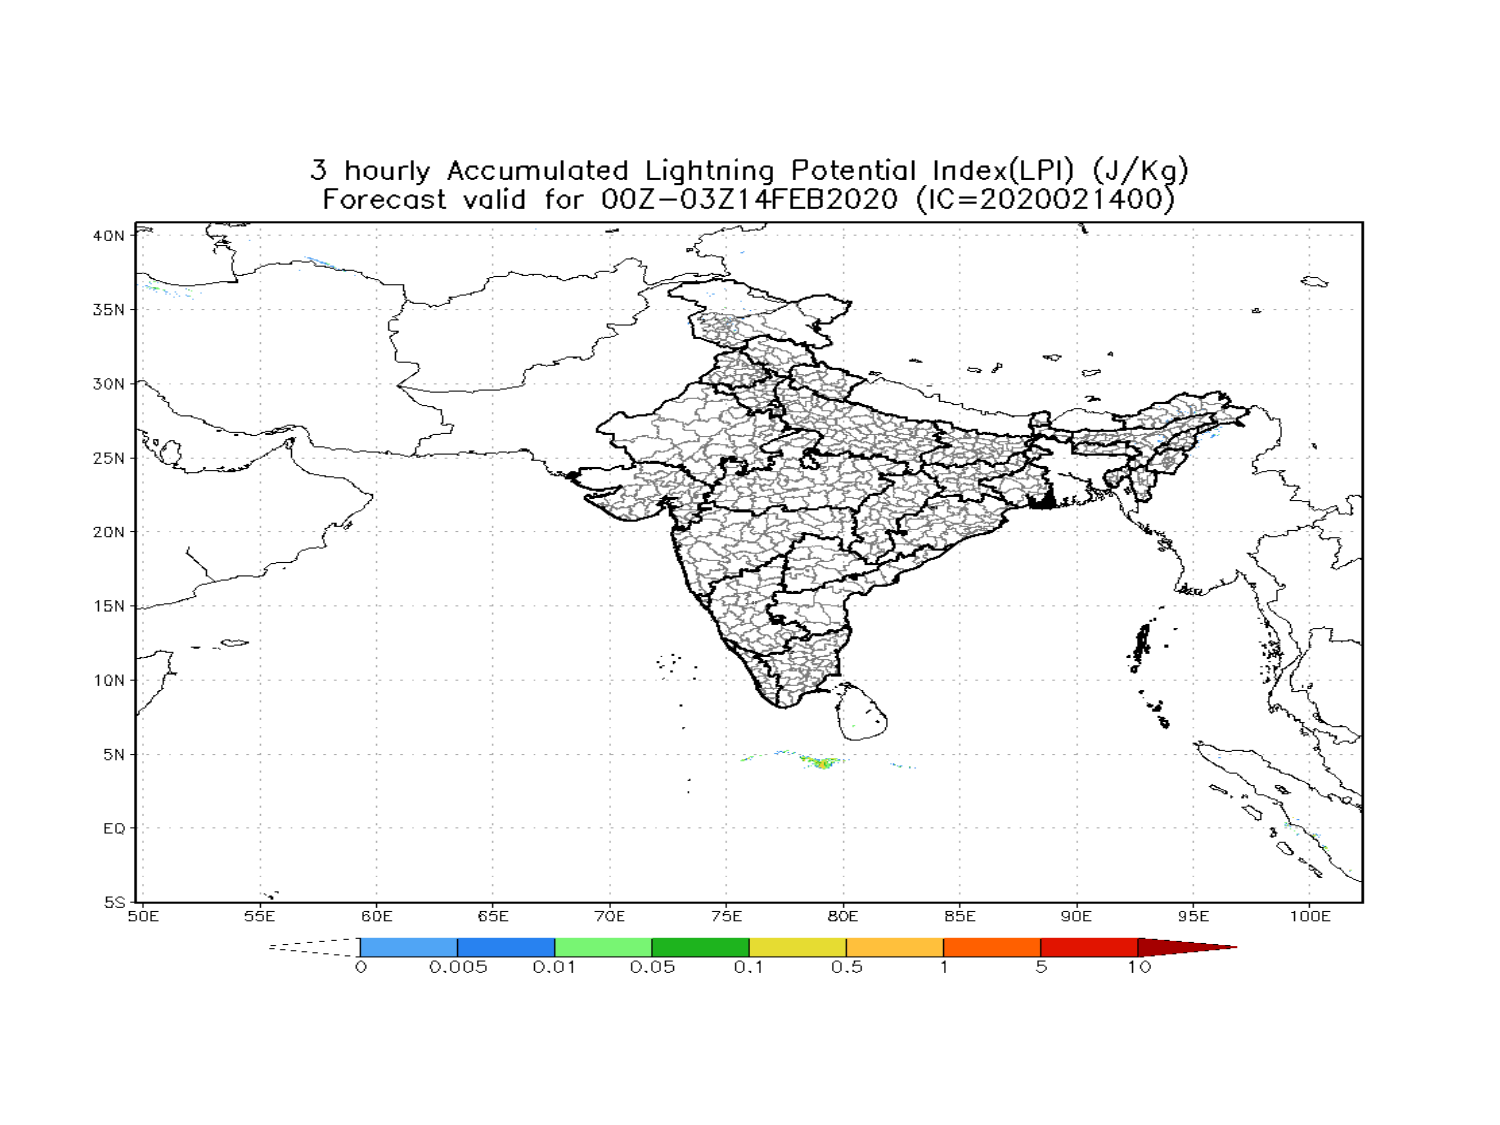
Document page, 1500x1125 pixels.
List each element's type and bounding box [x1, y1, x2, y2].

picture [74, 149, 1426, 976]
